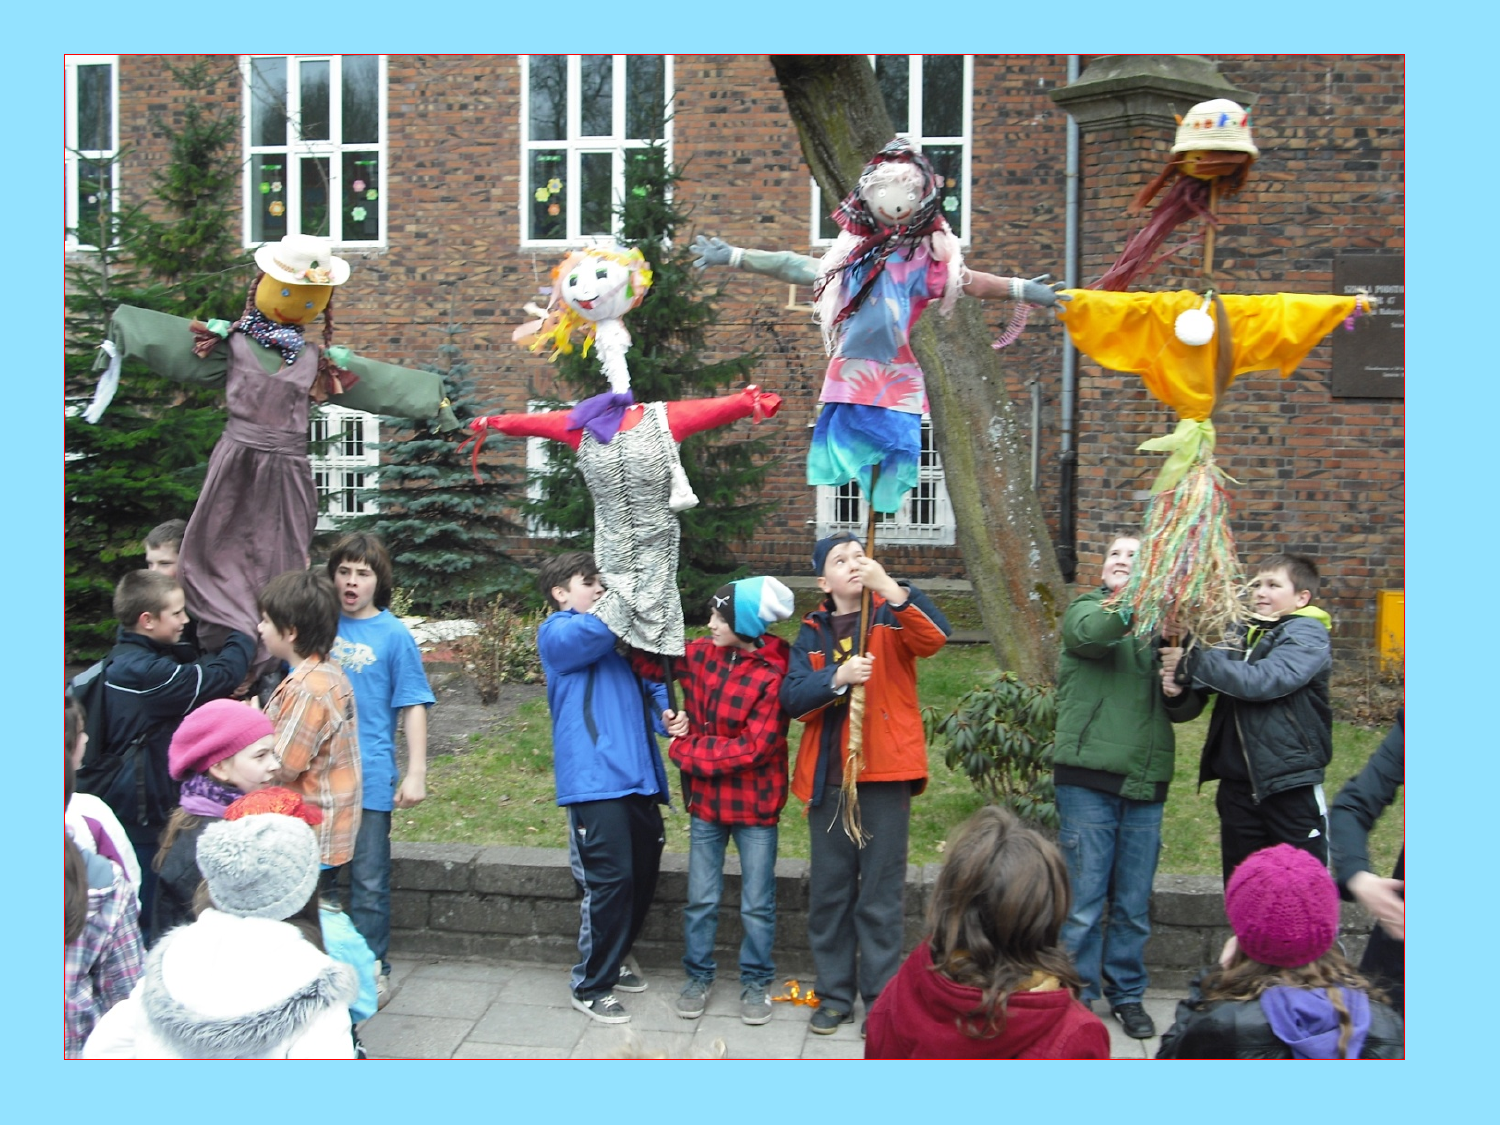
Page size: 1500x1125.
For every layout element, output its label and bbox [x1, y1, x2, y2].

list [64, 54, 1406, 1060]
